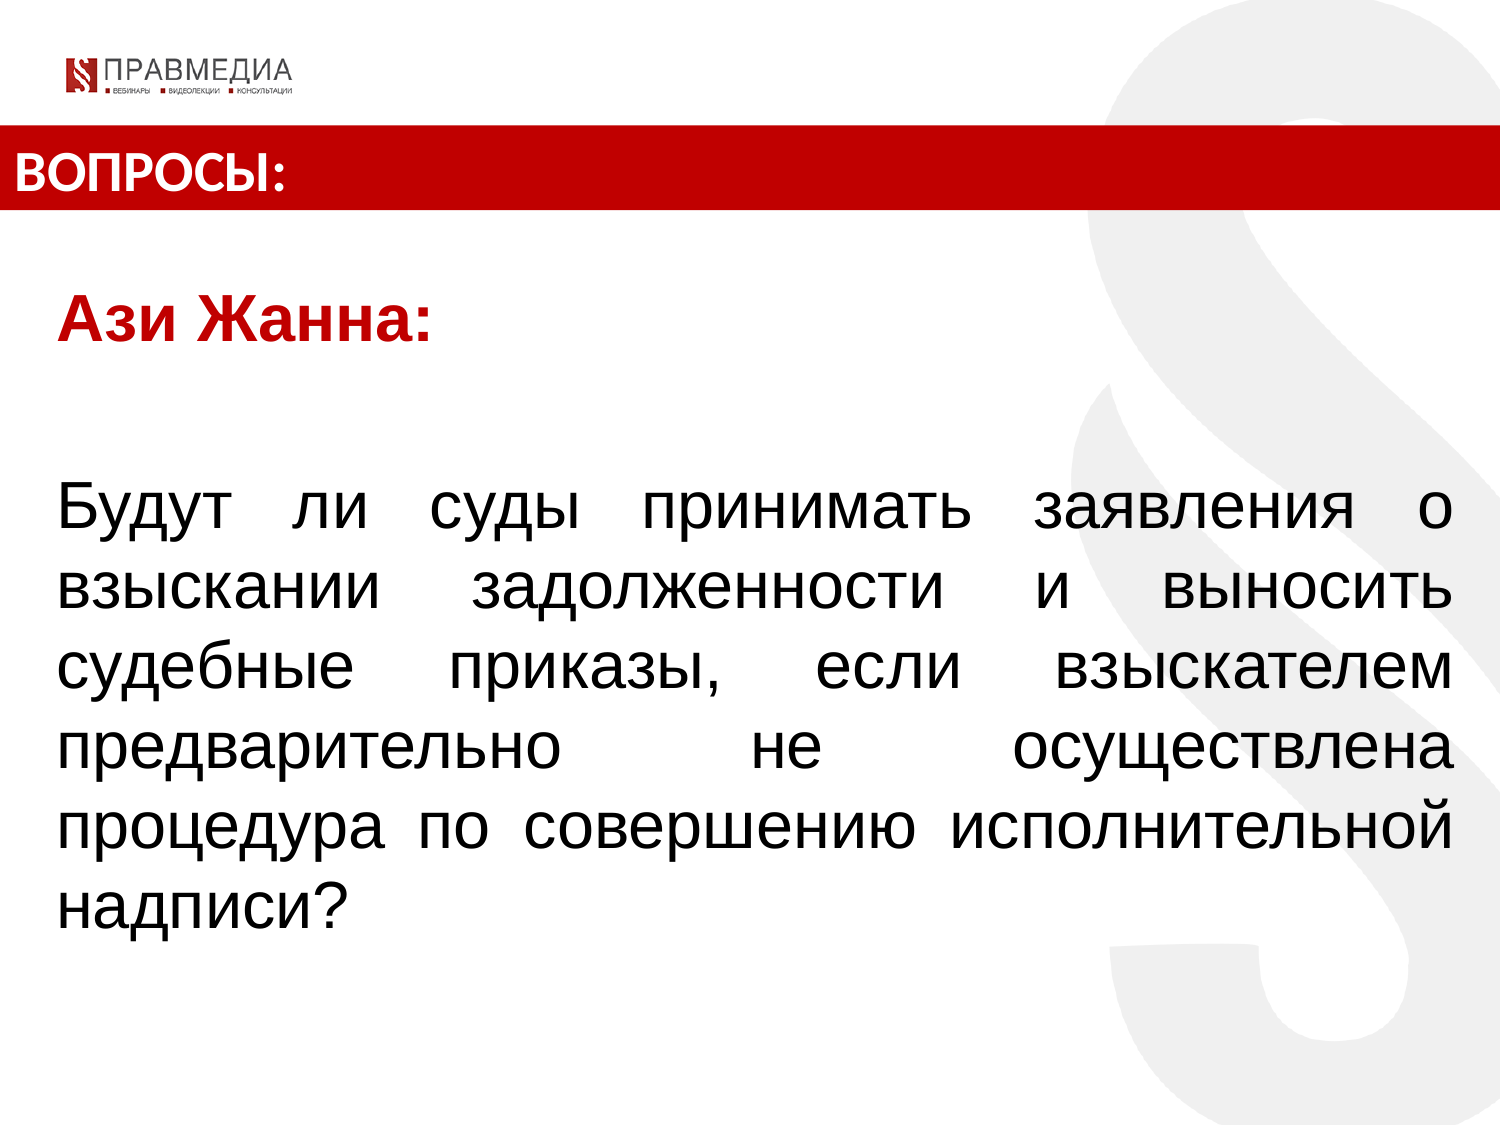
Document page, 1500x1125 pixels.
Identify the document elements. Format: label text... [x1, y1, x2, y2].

picture [0, 211, 1500, 1125]
subtitle Ази Жанна: Будут ли суды принимать заявления о взыскании задолженности и выносить судебные приказы, если взыскателем предварительно не осуществлена процедура по совершению исполнительной надписи? [41, 267, 1471, 1083]
picture [0, 0, 1500, 125]
text_box ВОПРОСЫ: [0, 125, 1500, 211]
